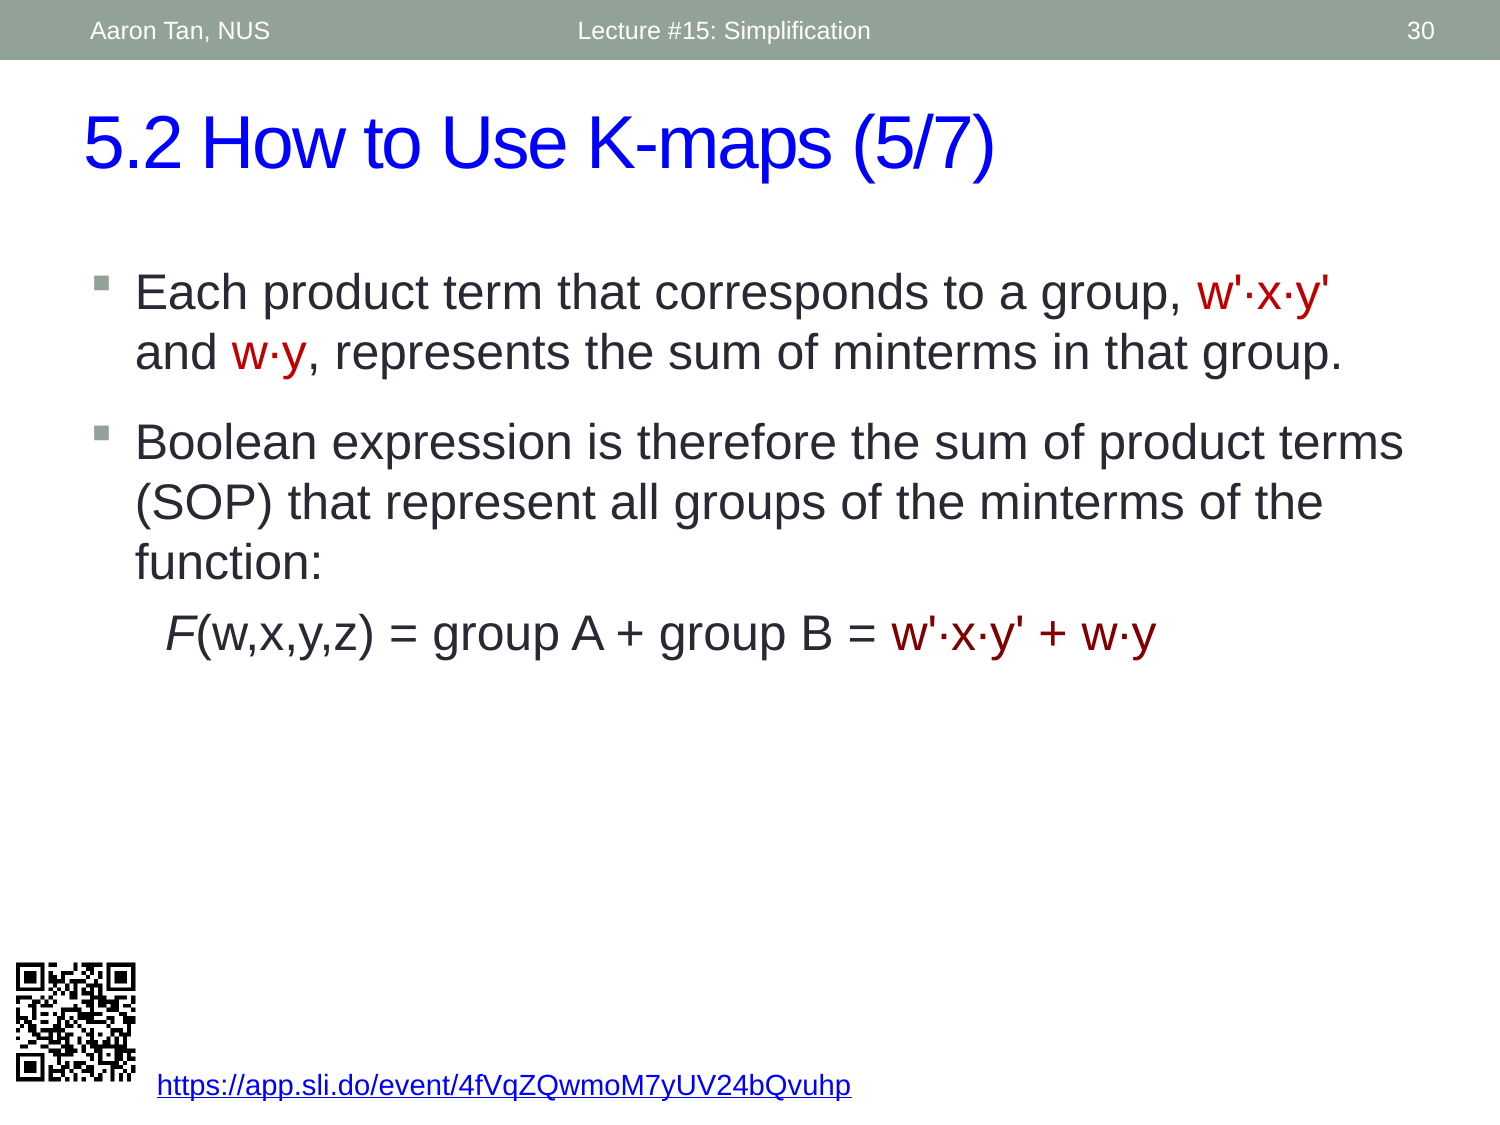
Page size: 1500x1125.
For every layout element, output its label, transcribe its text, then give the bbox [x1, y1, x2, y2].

title 5.2 How to Use K-maps (5/7) [68, 86, 1429, 192]
text_box Each product term that corresponds to a group, w'∙x∙y' and w∙y, represents the sum of minterms in that group. Boolean expression is therefore the sum of product terms (SOP) that represent all groups of the minterms of the function: F(w,x,y,z) = group A + group B = w'∙x∙y' + w∙y [74, 252, 1425, 1006]
slide_number 30 [1308, 3, 1450, 57]
picture [7, 954, 143, 1089]
footer Lecture #15: Simplification [562, 3, 1238, 57]
slide_number Aaron Tan, NUS [75, 3, 550, 57]
